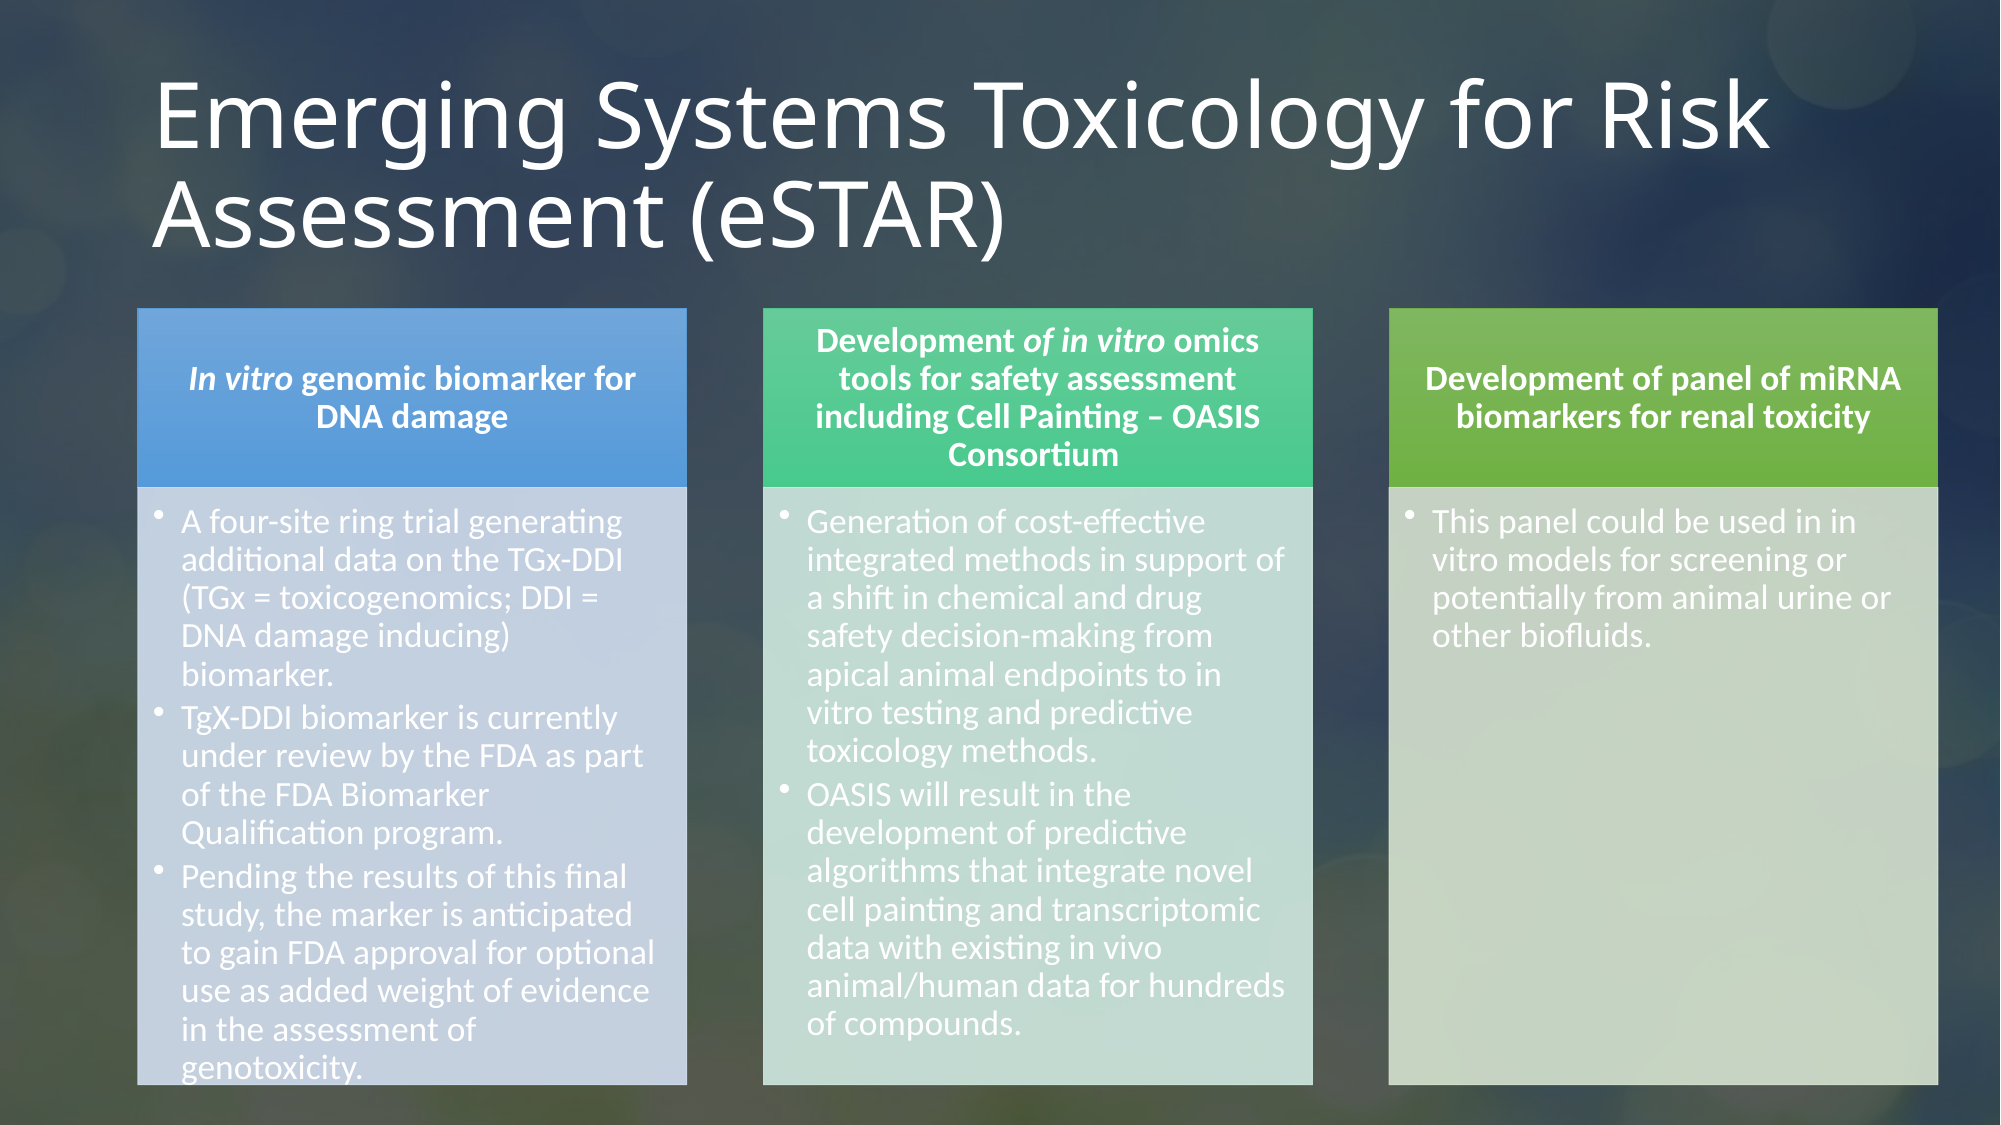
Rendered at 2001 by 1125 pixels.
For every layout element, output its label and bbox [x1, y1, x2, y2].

list [137, 299, 1939, 1094]
picture [0, 0, 2000, 1125]
